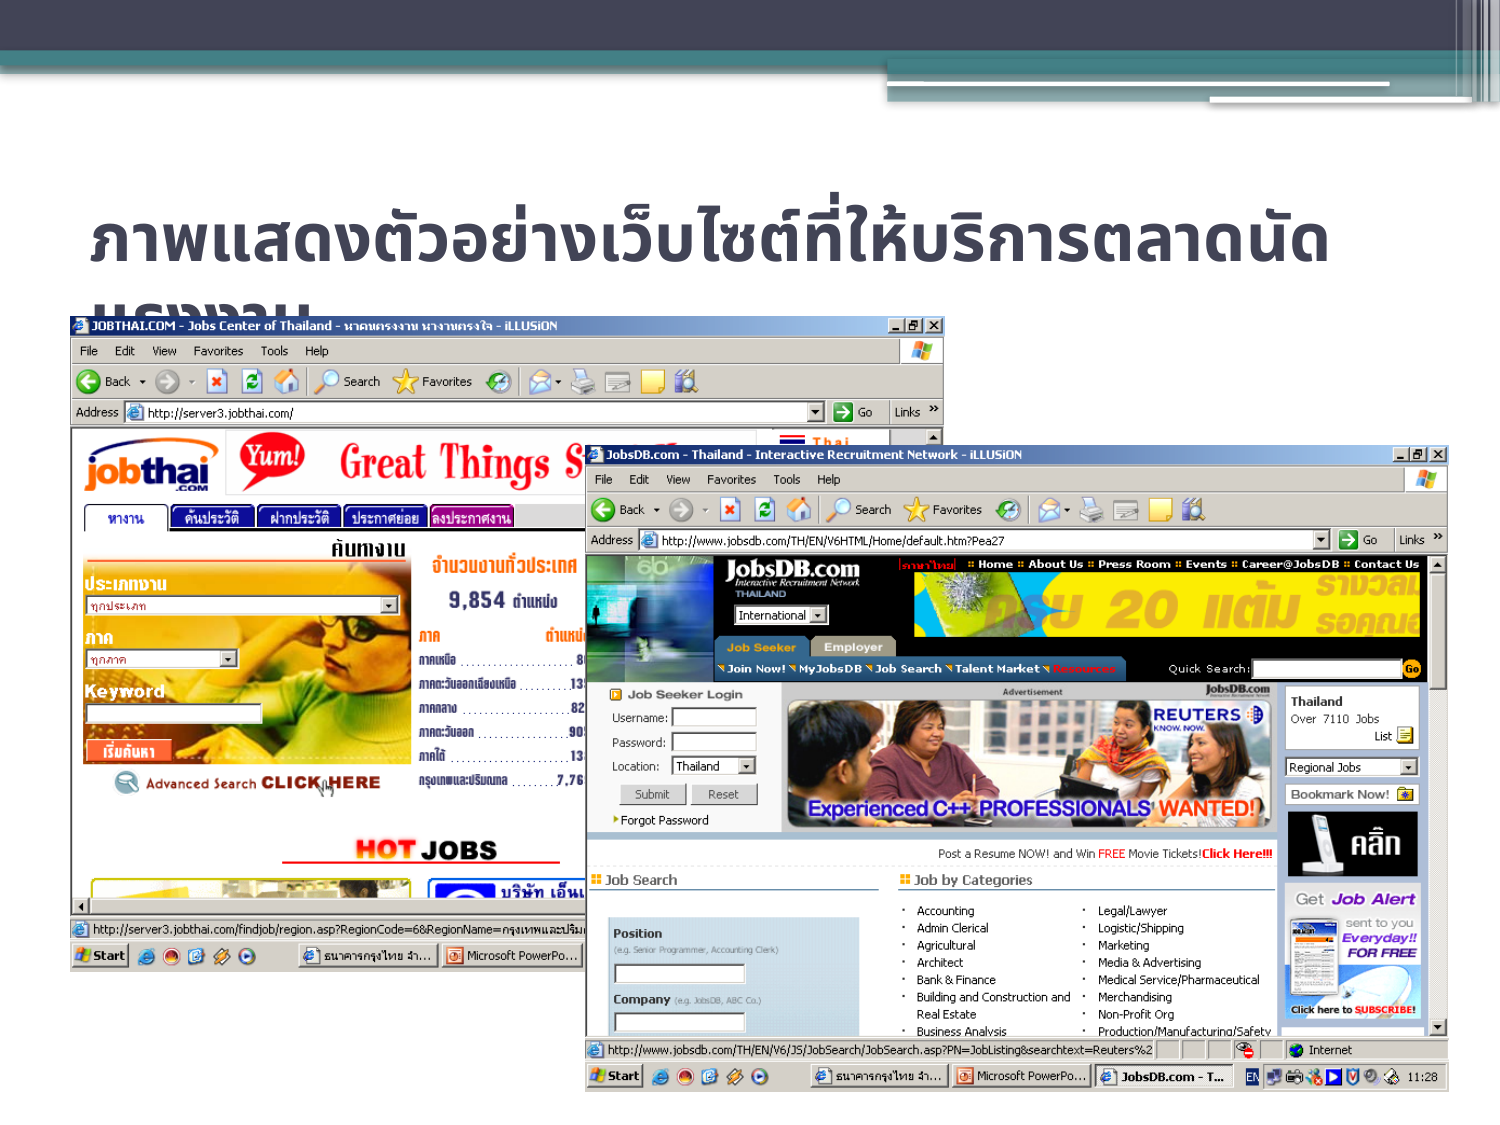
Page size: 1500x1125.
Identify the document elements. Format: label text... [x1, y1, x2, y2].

title ภาพแสดงตัวอย่างเว็บไซต์ที่ให้บริการตลาดนัดแรงงาน [75, 187, 1425, 363]
picture [70, 316, 1449, 1093]
